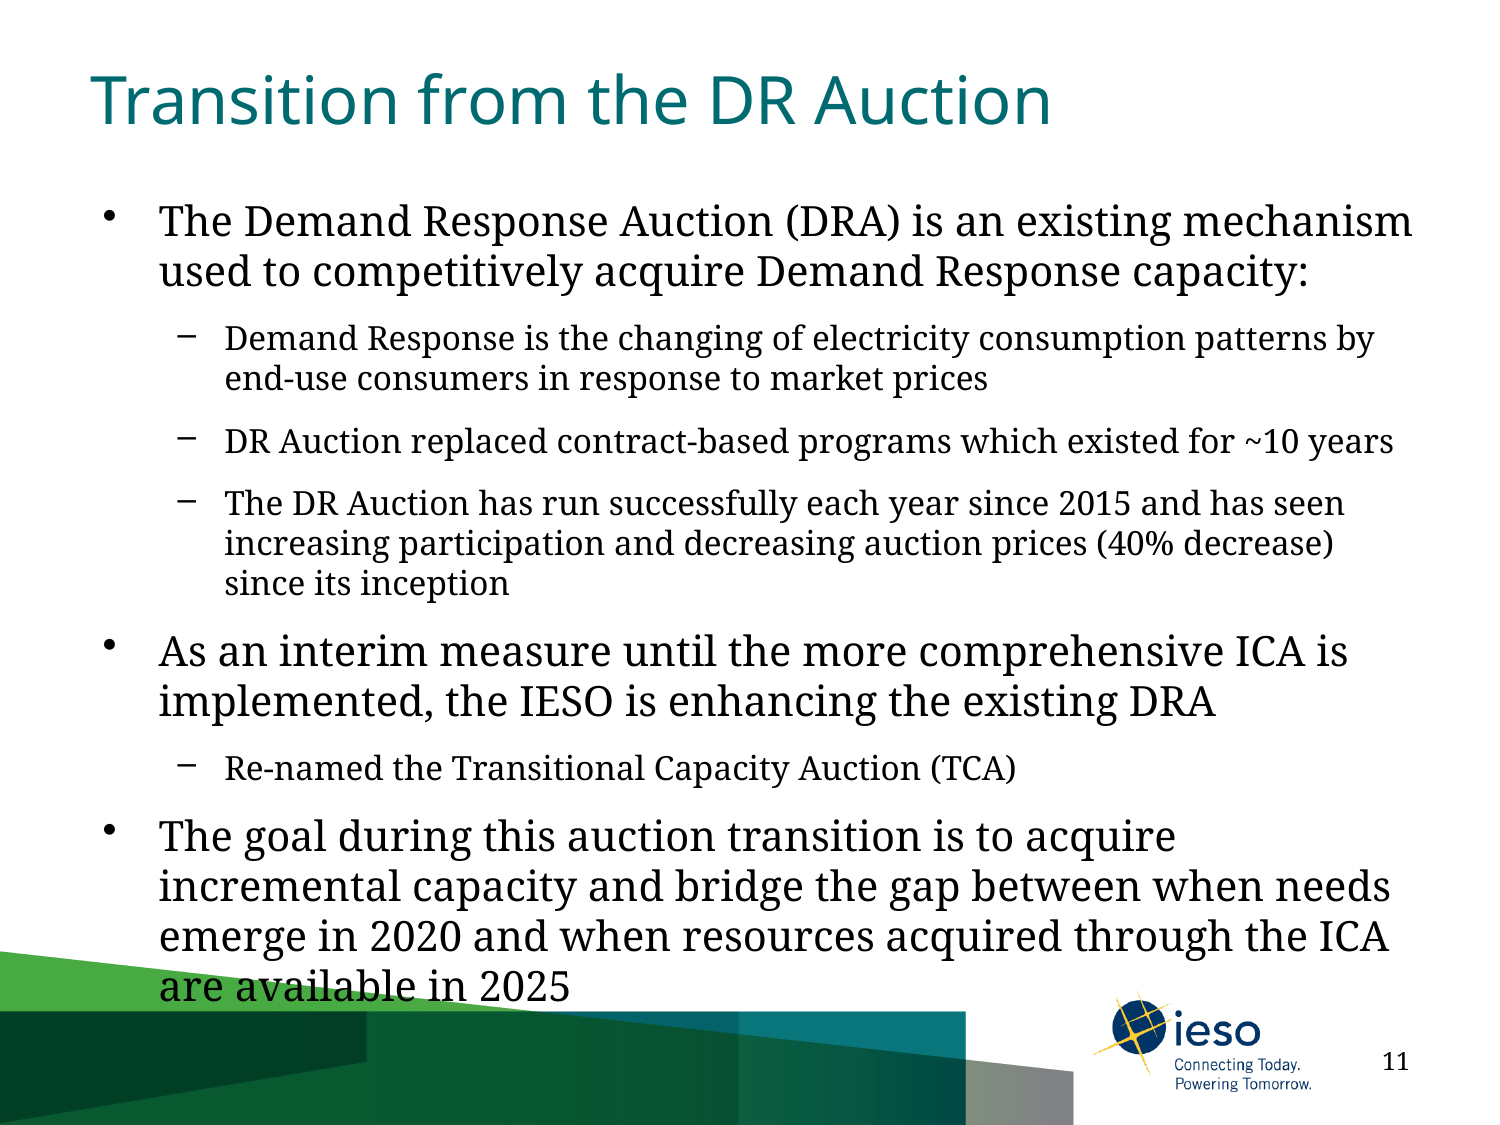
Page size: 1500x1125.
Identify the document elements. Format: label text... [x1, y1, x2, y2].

picture [0, 928, 1088, 1125]
slide_number 11 [1337, 1037, 1426, 1125]
text_box The Demand Response Auction (DRA) is an existing mechanism used to competitively acquire Demand Response capacity: Demand Response is the changing of electricity consumption patterns by end-use consumers in response to market prices DR Auction replaced contract-based programs which existed for ~10 years The DR Auction has run successfully each year since 2015 and has seen increasing participation and decreasing auction prices (40% decrease) since its inception As an interim measure until the more comprehensive ICA is implemented, the IESO is enhancing the existing DRA Re-named the Transitional Capacity Auction (TCA) The goal during this auction transition is to acquire incremental capacity and bridge the gap between when needs emerge in 2020 and when resources acquired through the ICA are available in 2025 [87, 187, 1438, 1000]
picture [1093, 1000, 1311, 1092]
list Transition from the DR Auction [75, 50, 1413, 175]
